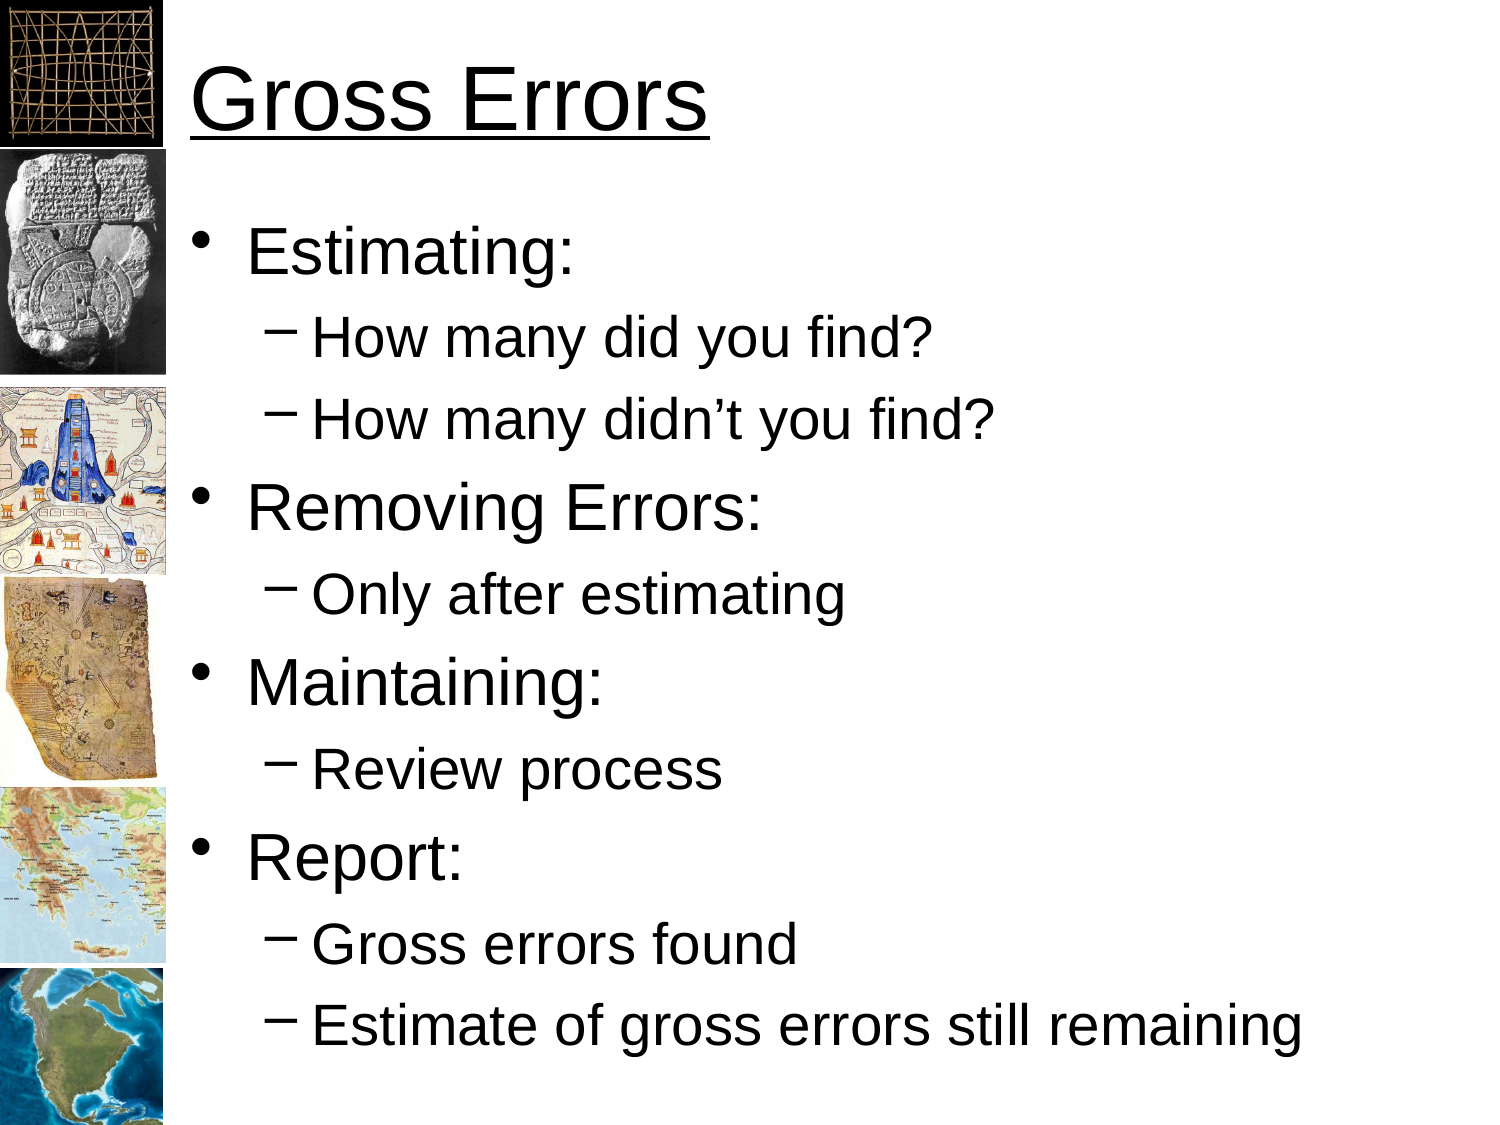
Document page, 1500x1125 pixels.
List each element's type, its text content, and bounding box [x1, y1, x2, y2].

picture [0, 387, 166, 963]
picture [0, 968, 163, 1125]
title Gross Errors [174, 0, 1475, 188]
picture [0, 149, 166, 375]
picture [0, 0, 163, 147]
list Estimating: How many did you find? How many didn’t you find? Removing Errors: Only after estimating Maintaining: Review process Report: Gross errors found Estimate of gross errors still remaining [174, 200, 1475, 1013]
